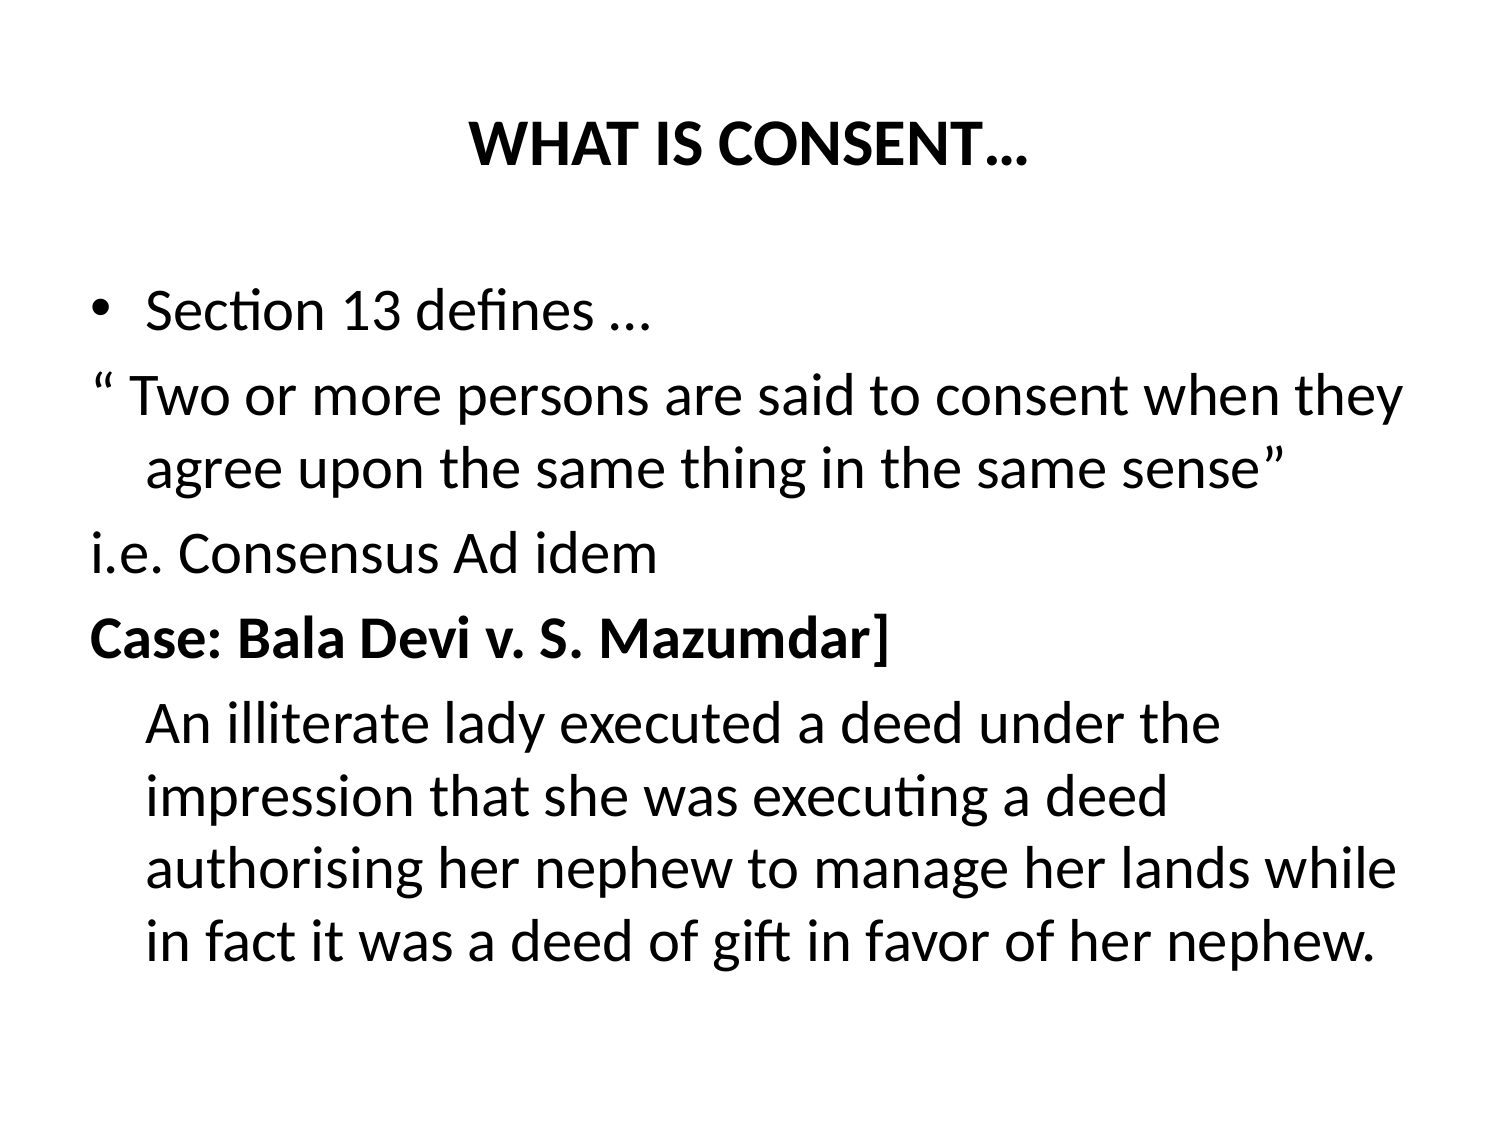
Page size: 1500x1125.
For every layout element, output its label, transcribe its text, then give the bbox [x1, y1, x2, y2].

title WHAT IS CONSENT… [75, 45, 1425, 233]
list Section 13 defines … “ Two or more persons are said to consent when they agree upon the same thing in the same sense” i.e. Consensus Ad idem Case: Bala Devi v. S. Mazumdar] An illiterate lady executed a deed under the impression that she was executing a deed authorising her nephew to manage her lands while in fact it was a deed of gift in favor of her nephew. [75, 262, 1425, 1005]
